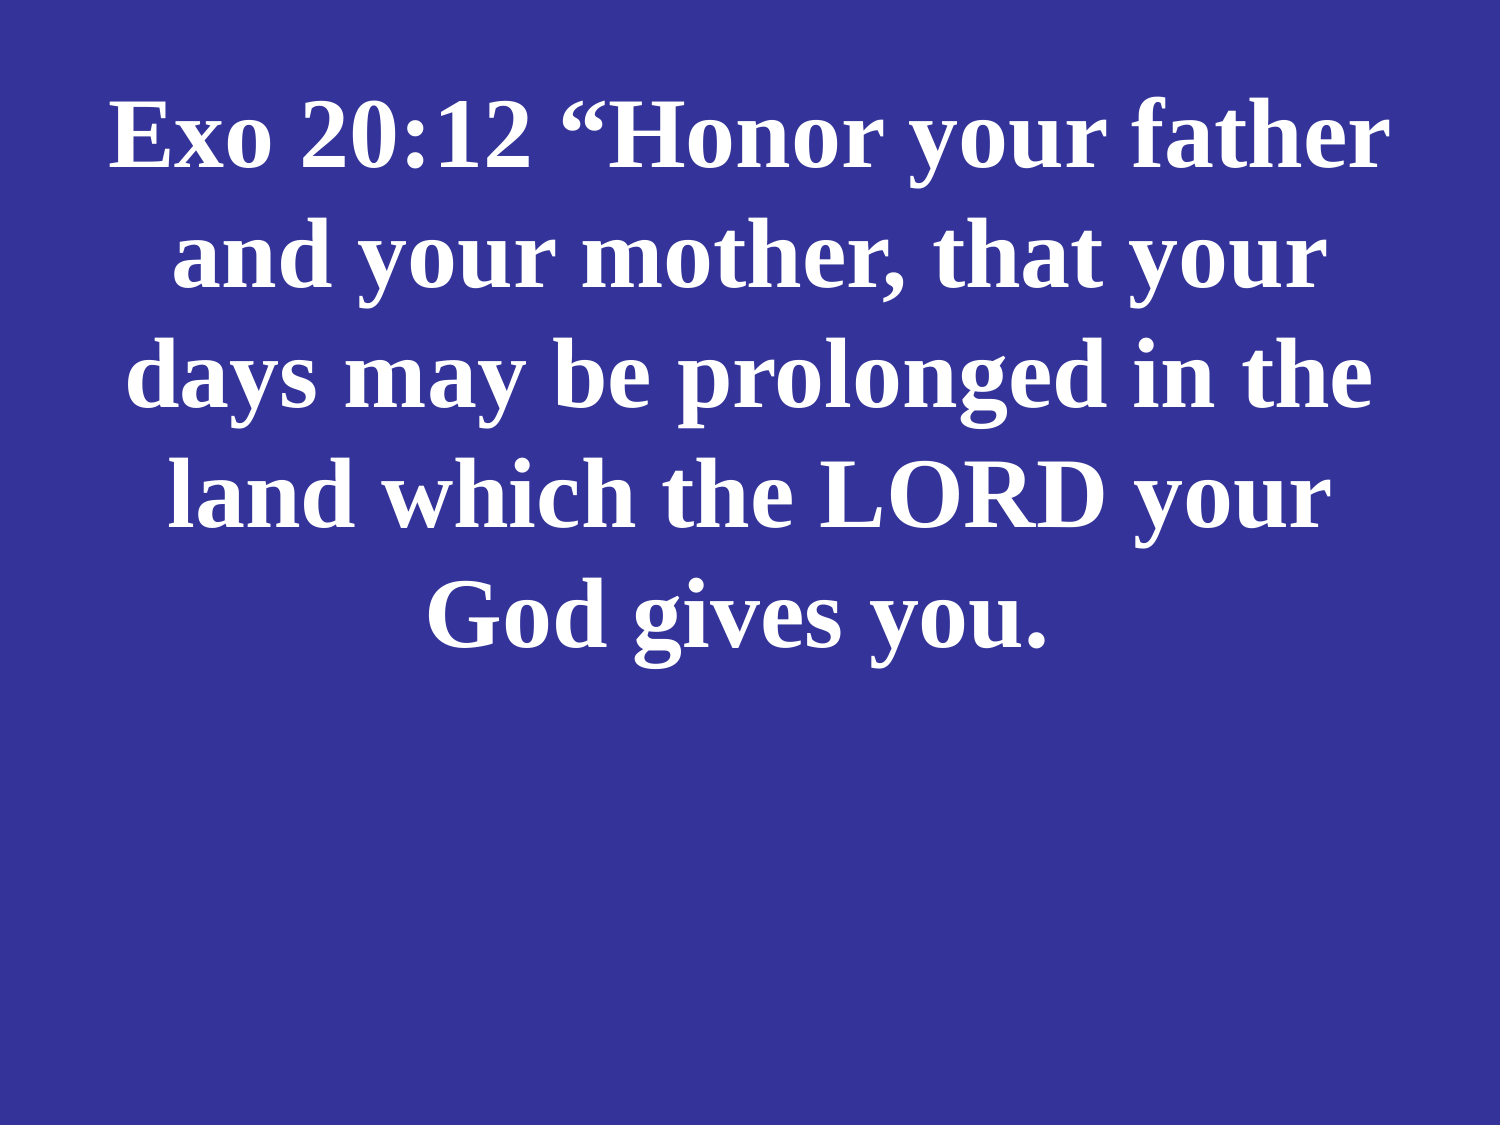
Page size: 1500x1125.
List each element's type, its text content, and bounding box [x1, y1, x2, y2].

title Exo 20:12 “Honor your father and your mother, that your days may be prolonged in the land which the LORD your God gives you. [50, 59, 1450, 247]
